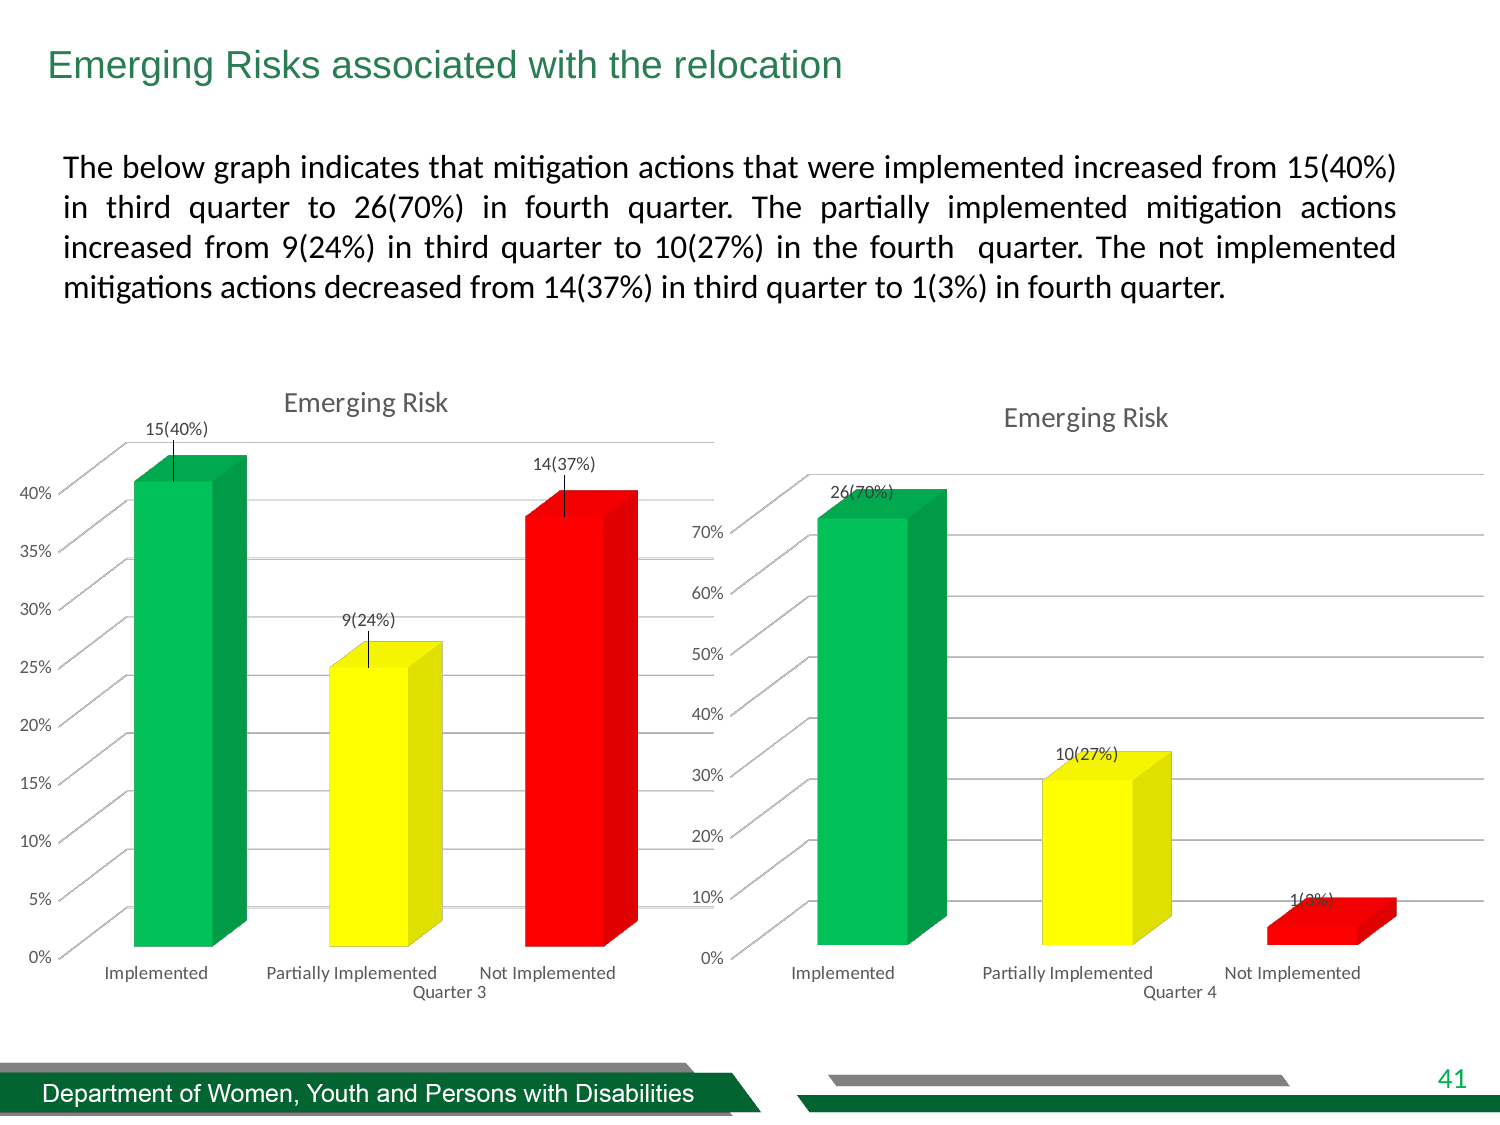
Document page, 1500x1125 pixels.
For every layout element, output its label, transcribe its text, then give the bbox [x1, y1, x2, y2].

picture [0, 45, 1500, 394]
title Emerging Risks associated with the relocation [32, 38, 1466, 185]
picture [0, 1016, 1500, 1125]
chart [0, 361, 1500, 1016]
text_box The below graph indicates that mitigation actions that were implemented increased from 15(40%) in third quarter to 26(70%) in fourth quarter. The partially implemented mitigation actions increased from 9(24%) in third quarter to 10(27%) in the fourth quarter. The not implemented mitigations actions decreased from 14(37%) in third quarter to 1(3%) in fourth quarter. [48, 138, 1414, 313]
